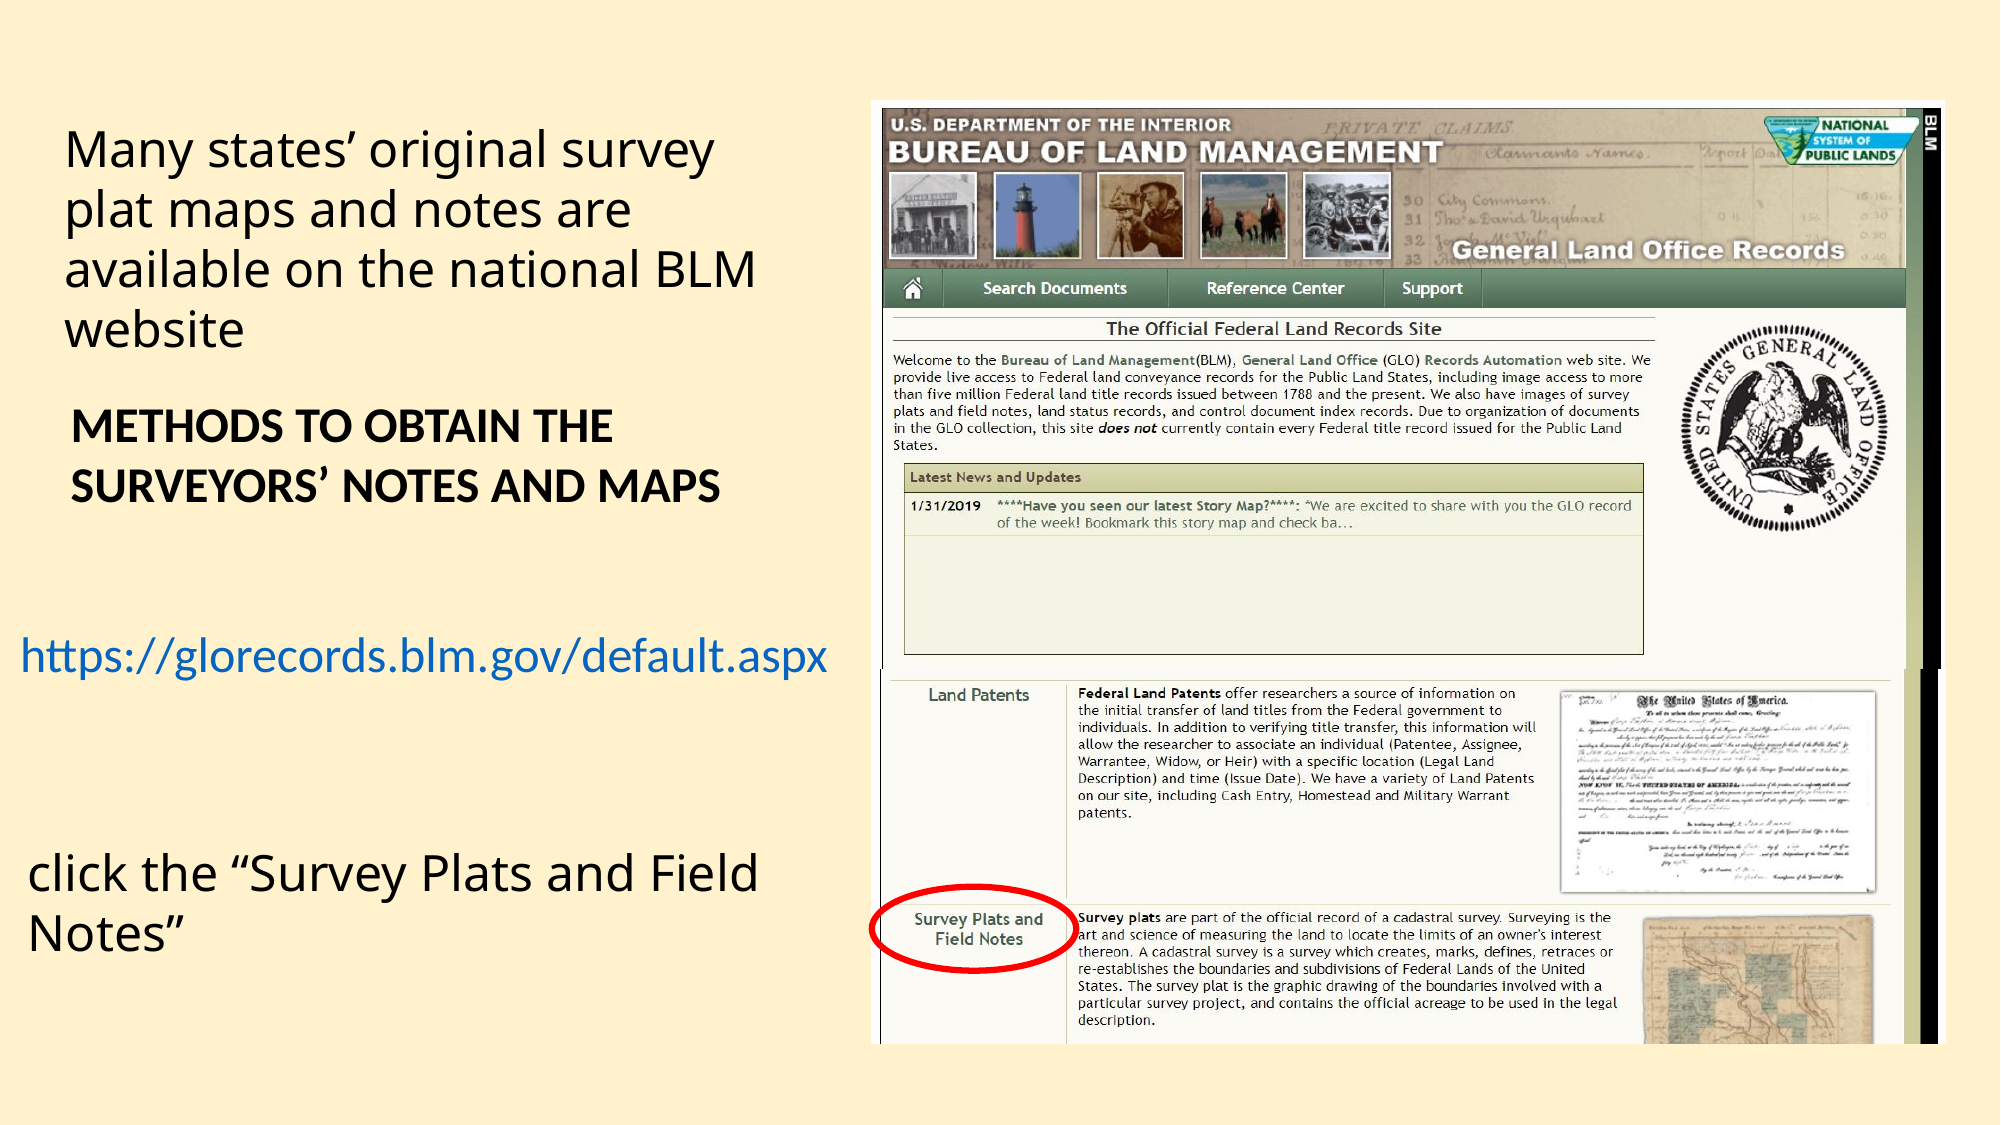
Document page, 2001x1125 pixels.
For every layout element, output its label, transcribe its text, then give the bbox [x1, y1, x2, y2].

text_box click the “Survey Plats and Field Notes” [13, 834, 836, 970]
text_box METHODS TO OBTAIN THE SURVEYORS’ NOTES AND MAPS [55, 385, 856, 520]
picture [871, 100, 1946, 1044]
text_box https://glorecords.blm.gov/default.aspx [5, 615, 844, 691]
text_box Many states’ original survey plat maps and notes are available on the national BLM website [49, 109, 820, 365]
